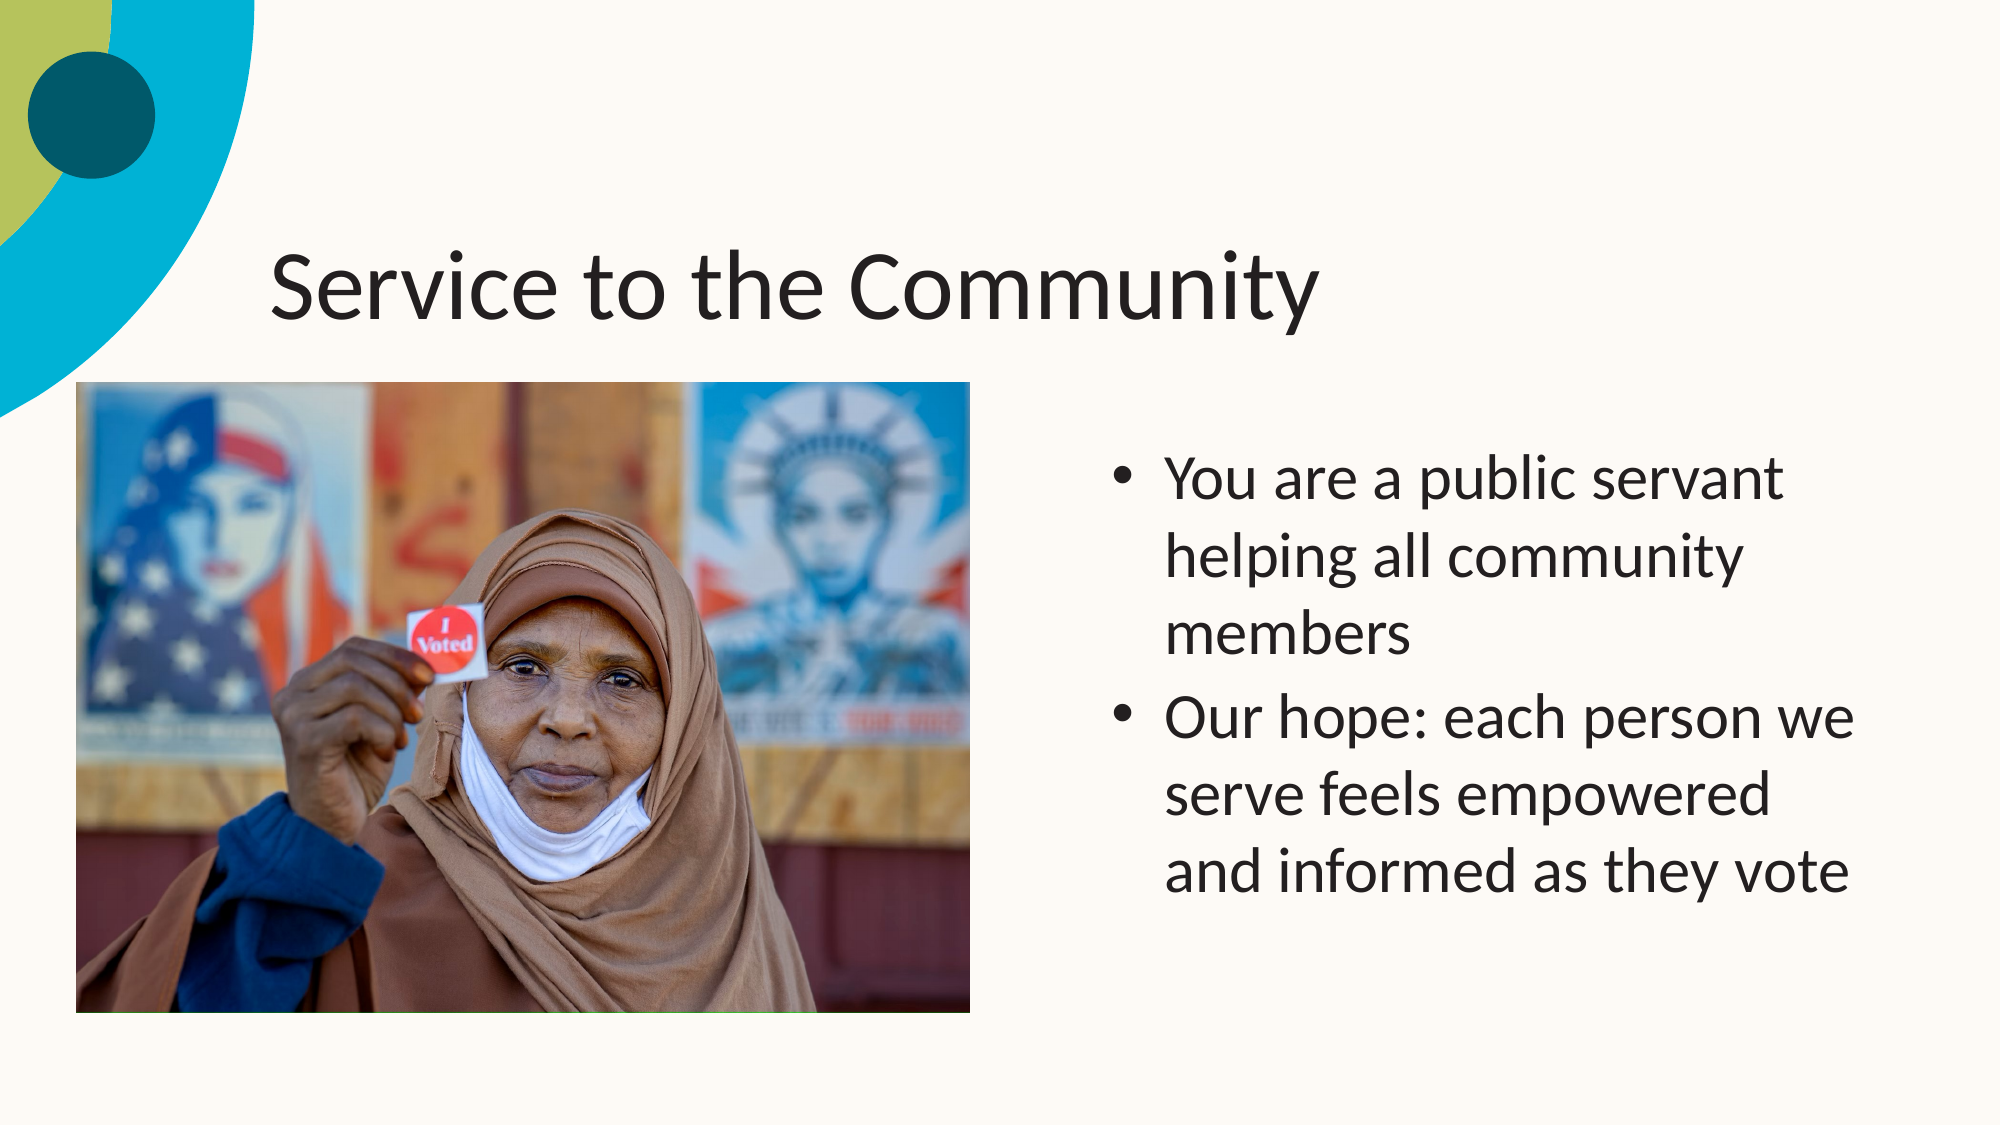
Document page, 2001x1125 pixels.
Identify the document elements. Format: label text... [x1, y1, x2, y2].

picture [75, 382, 970, 1013]
title Service to the Community [254, 178, 1875, 340]
list You are a public servant helping all community members Our hope: each person we serve feels empowered and informed as they vote [1044, 382, 1875, 994]
